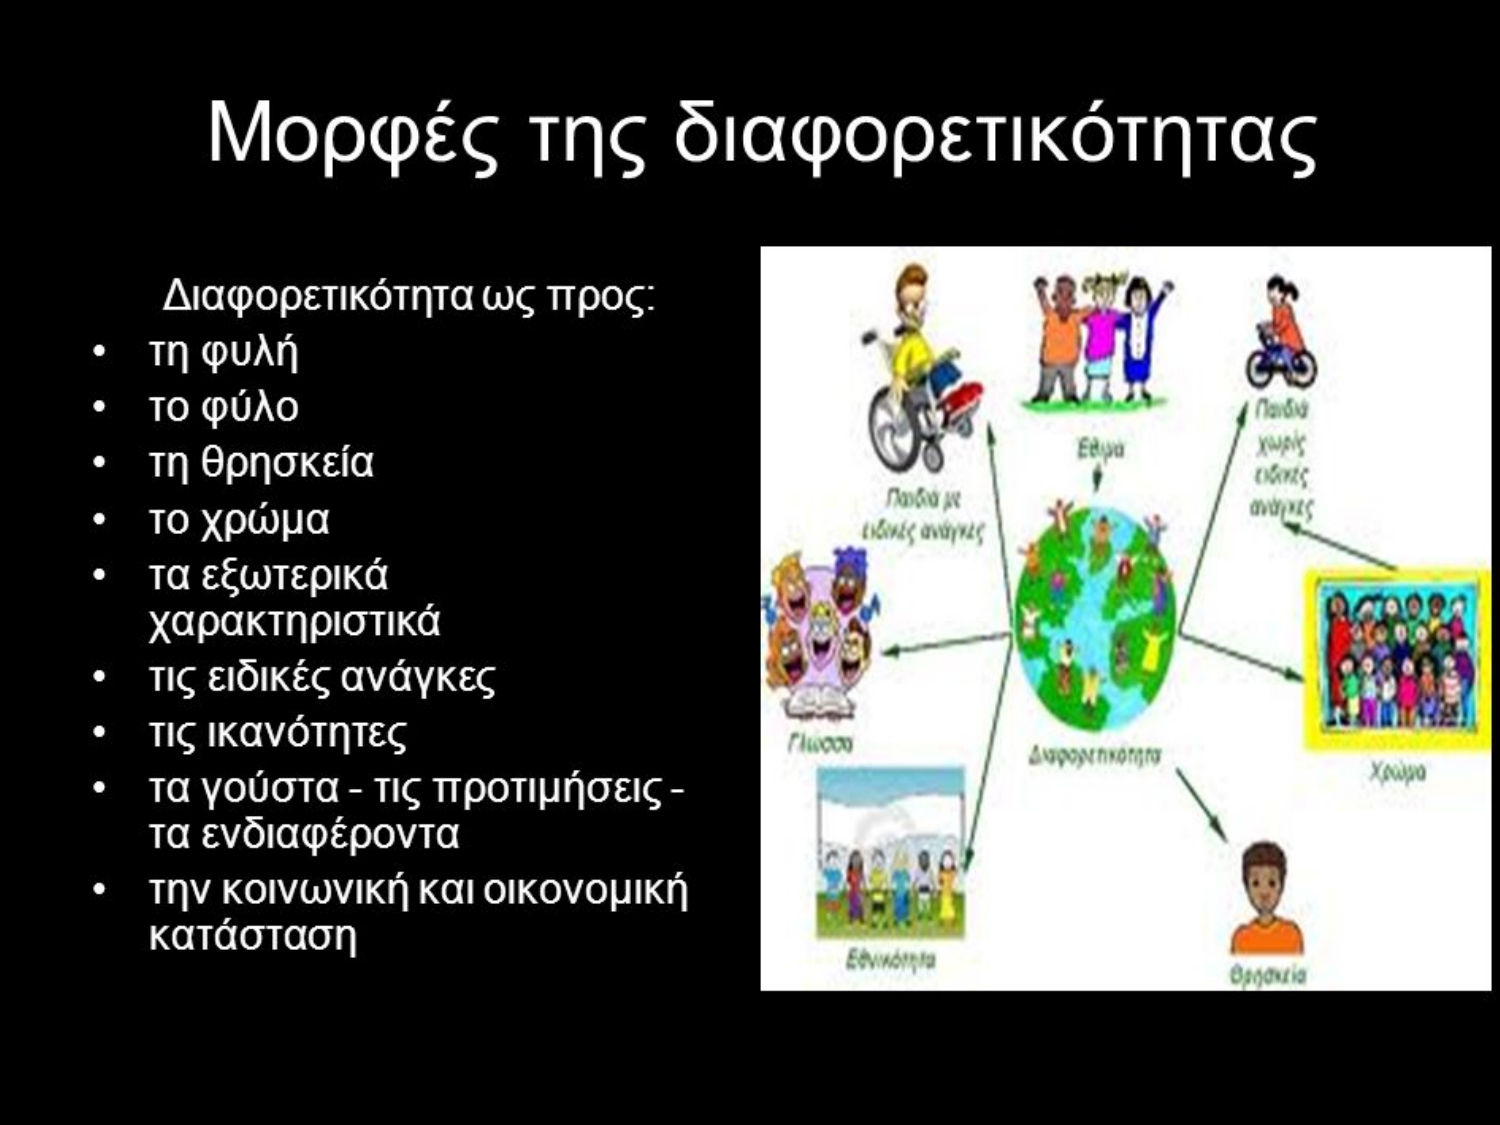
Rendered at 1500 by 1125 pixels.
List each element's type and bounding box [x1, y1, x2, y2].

list [0, 0, 1500, 1125]
